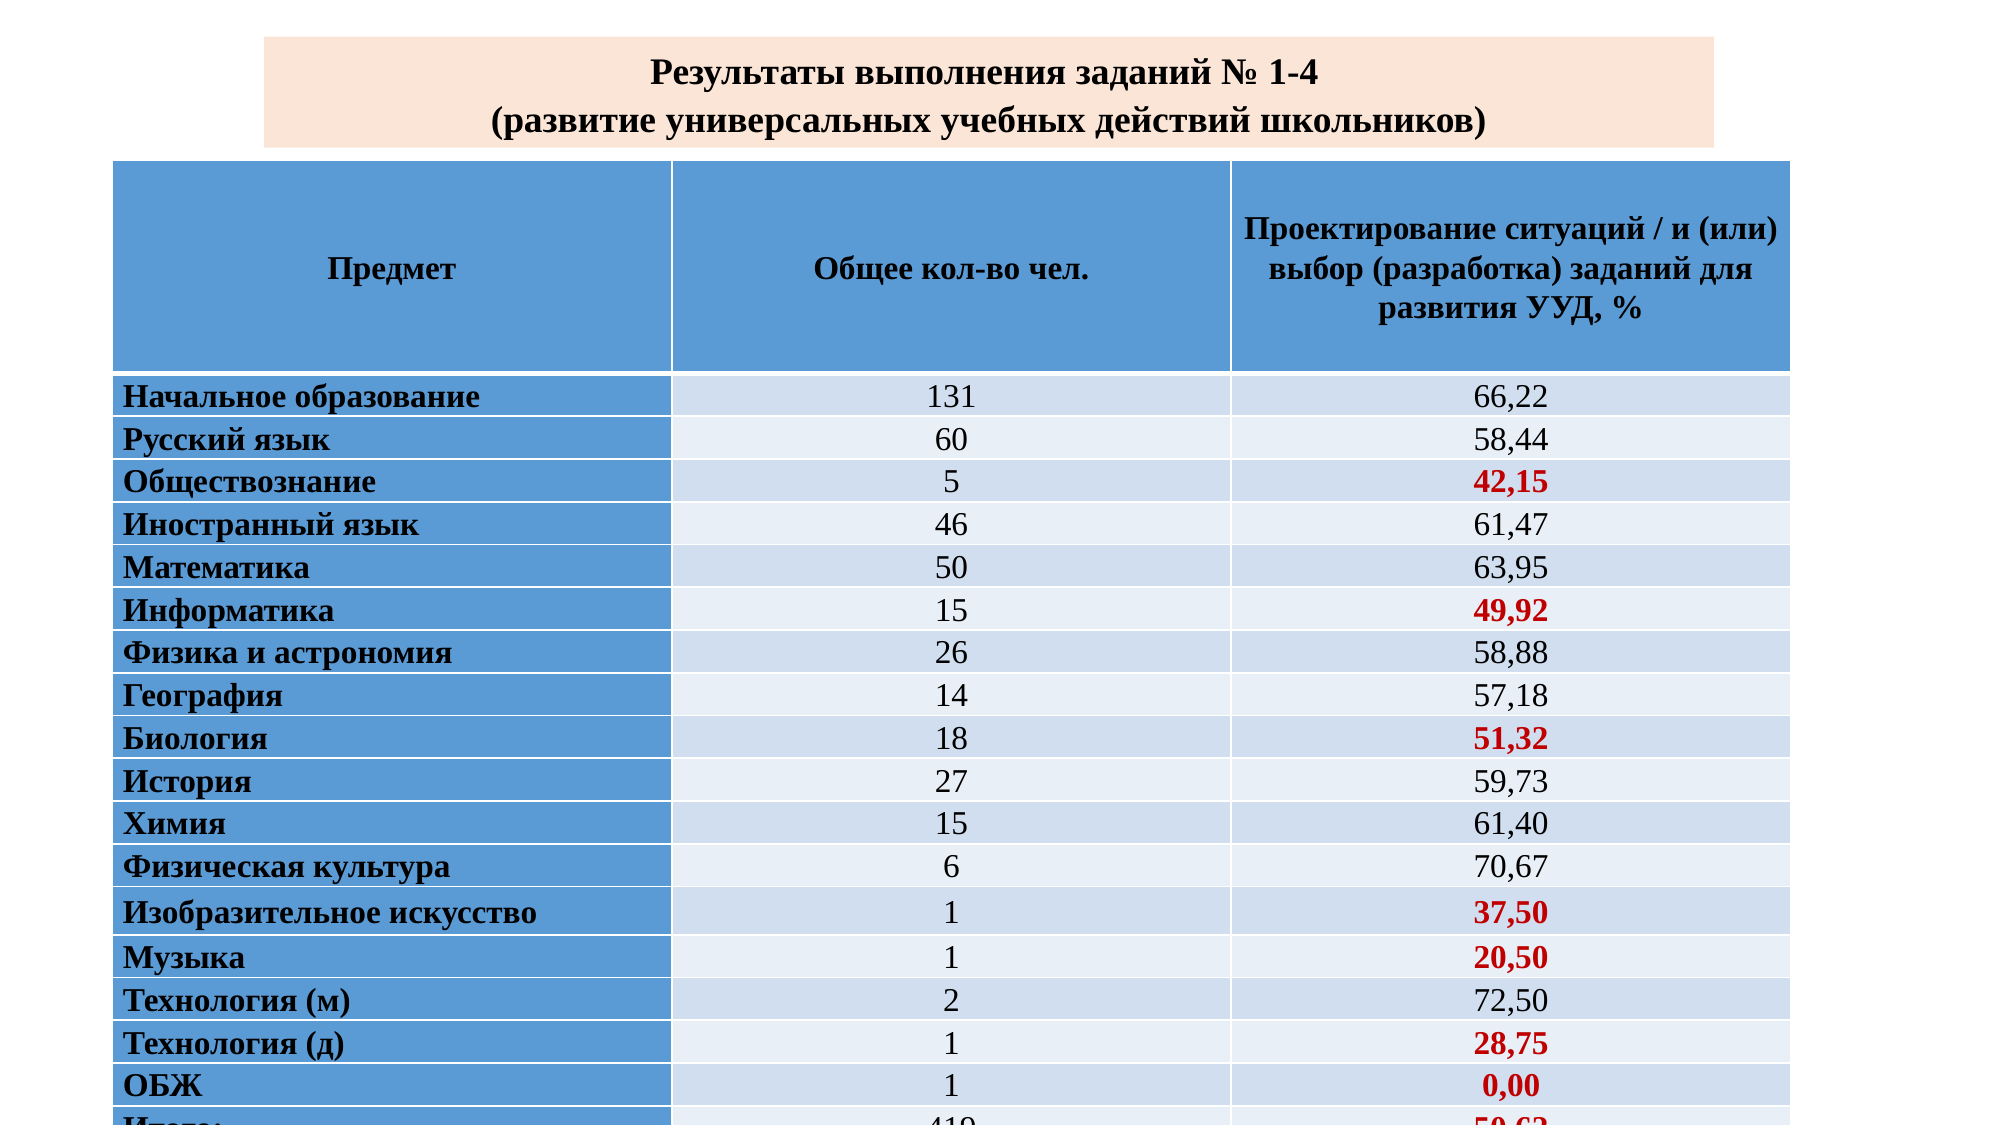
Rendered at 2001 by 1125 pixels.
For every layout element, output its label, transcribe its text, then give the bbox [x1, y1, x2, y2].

table_cell 28,75 [1232, 1021, 1790, 1062]
table_cell Начальное образование [113, 376, 671, 415]
table_cell 131 [673, 376, 1230, 415]
table_cell Обществознание [113, 460, 671, 501]
table_cell Химия [113, 802, 671, 843]
table_cell Технология (д) [113, 1021, 671, 1062]
table_cell История [113, 759, 671, 800]
table_cell 1 [673, 1064, 1230, 1105]
table_cell 57,18 [1232, 674, 1790, 715]
table_cell Биология [113, 716, 671, 757]
table_cell 49,92 [1232, 588, 1790, 629]
table_cell 63,95 [1232, 545, 1790, 586]
table_header Предмет [113, 161, 671, 371]
table_cell Физическая культура [113, 845, 671, 886]
table_cell 27 [673, 759, 1230, 800]
table_cell Технология (м) [113, 978, 671, 1019]
table_cell 58,88 [1232, 631, 1790, 672]
table_cell 18 [673, 716, 1230, 757]
table_cell 1 [673, 1021, 1230, 1062]
table_cell 58,44 [1232, 417, 1790, 458]
table_cell 61,47 [1232, 503, 1790, 544]
table_cell 60 [673, 417, 1230, 458]
table_cell Физика и астрономия [113, 631, 671, 672]
table_cell Математика [113, 545, 671, 586]
table_cell Русский язык [113, 417, 671, 458]
table_header Общее кол-во чел. [673, 161, 1230, 371]
table_cell 6 [673, 845, 1230, 886]
table_cell 15 [673, 802, 1230, 843]
table_cell 26 [673, 631, 1230, 672]
table_cell 42,15 [1232, 460, 1790, 501]
table_cell 14 [673, 674, 1230, 715]
table_cell 1 [673, 936, 1230, 977]
text_box Результаты выполнения заданий № 1-4 (развитие универсальных учебных действий школьников) [264, 36, 1714, 148]
table_cell 15 [673, 588, 1230, 629]
table_cell 2 [673, 978, 1230, 1019]
table_cell 46 [673, 503, 1230, 544]
table_cell 72,50 [1232, 978, 1790, 1019]
table_cell 419 [673, 1107, 1230, 1125]
table_cell Информатика [113, 588, 671, 629]
table_cell 20,50 [1232, 936, 1790, 977]
table_cell 70,67 [1232, 845, 1790, 886]
table_cell 50 [673, 545, 1230, 586]
table_cell 61,40 [1232, 802, 1790, 843]
table_cell Иностранный язык [113, 503, 671, 544]
table_cell 50,62 [1232, 1107, 1790, 1125]
table_cell 1 [673, 887, 1230, 934]
table_cell 0,00 [1232, 1064, 1790, 1105]
table_cell 37,50 [1232, 887, 1790, 934]
table_cell География [113, 674, 671, 715]
table_cell Музыка [113, 936, 671, 977]
table_cell Изобразительное искусство [113, 887, 671, 934]
table_cell 66,22 [1232, 376, 1790, 415]
table_header Проектирование ситуаций / и (или) выбор (разработка) заданий для развития УУД, % [1232, 161, 1790, 371]
table_cell 51,32 [1232, 716, 1790, 757]
table_cell ОБЖ [113, 1064, 671, 1105]
table_cell 5 [673, 460, 1230, 501]
table_cell Итого: [113, 1107, 671, 1125]
table_cell 59,73 [1232, 759, 1790, 800]
